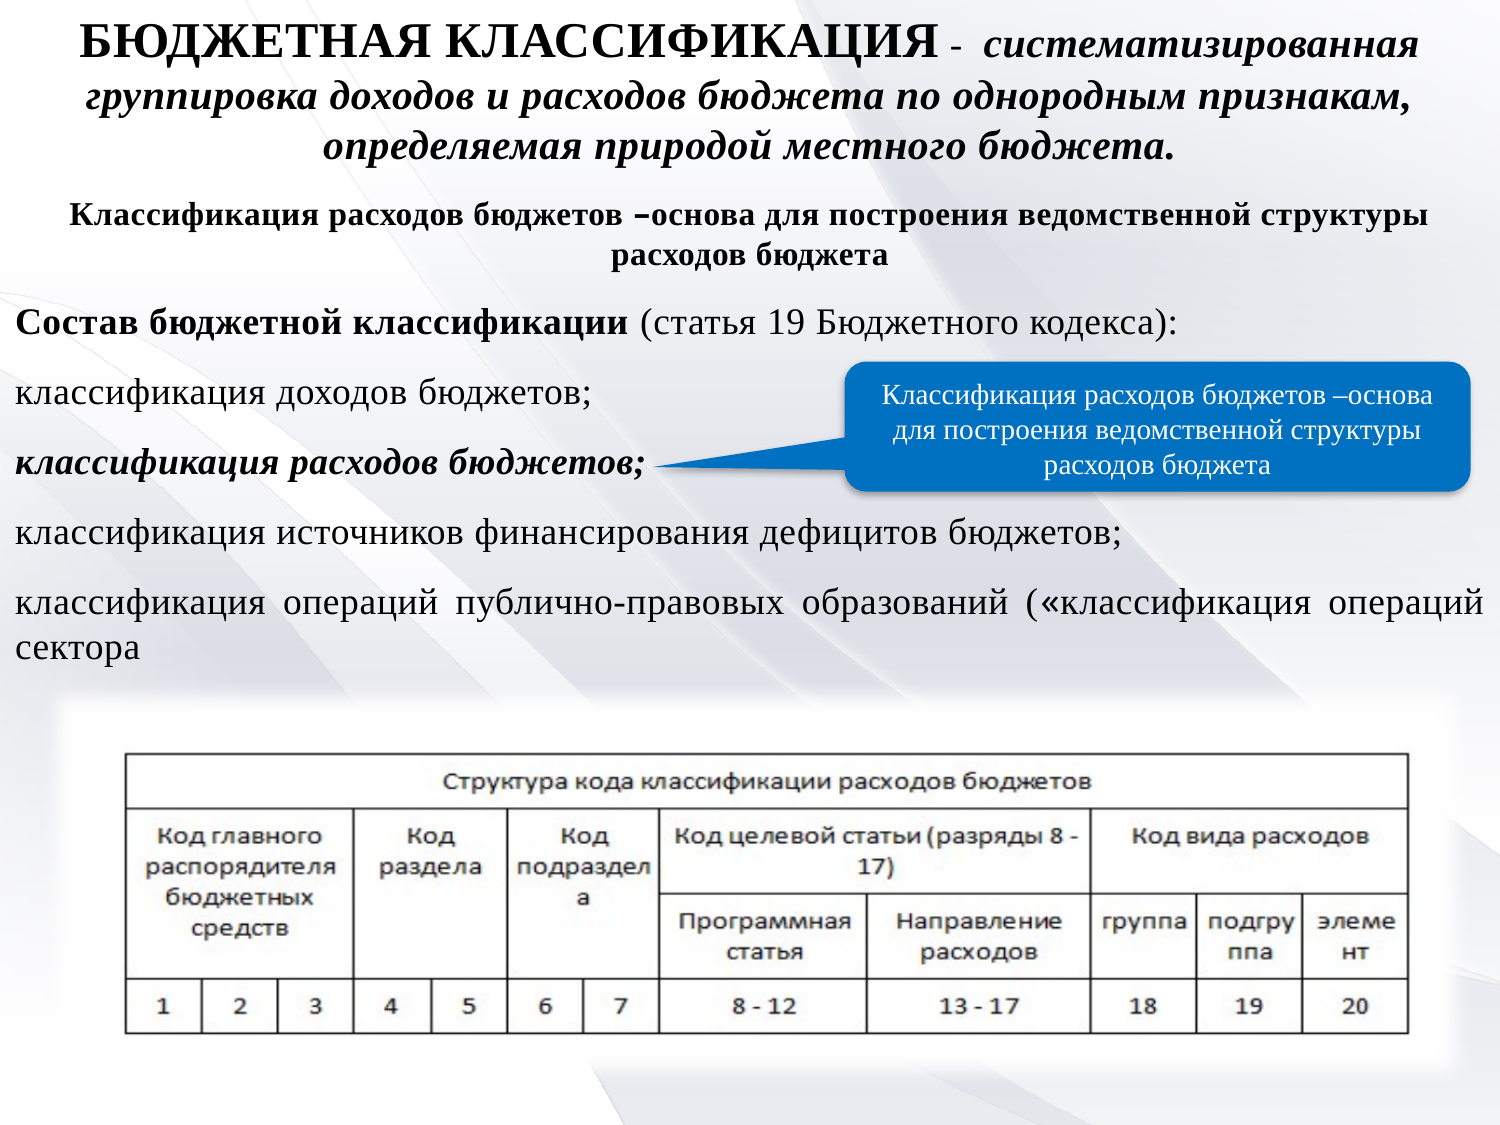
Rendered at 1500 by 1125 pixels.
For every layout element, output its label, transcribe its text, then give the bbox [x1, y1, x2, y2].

text_box Классификация расходов бюджетов –основа для построения ведомственной структуры расходов бюджета [652, 361, 1471, 492]
list БЮДЖЕТНАЯ КЛАССИФИКАЦИЯ - систематизированная группировка доходов и расходов бюджета по однородным признакам, определяемая природой местного бюджета. Классификация расходов бюджетов –основа для построения ведомственной структуры расходов бюджета Состав бюджетной классификации (статья 19 Бюджетного кодекса): классификация доходов бюджетов; классификация расходов бюджетов; классификация источников финансирования дефицитов бюджетов; классификация операций публично-правовых образований («классификация операций сектора [0, 0, 1500, 1125]
picture [40, 680, 1471, 1088]
